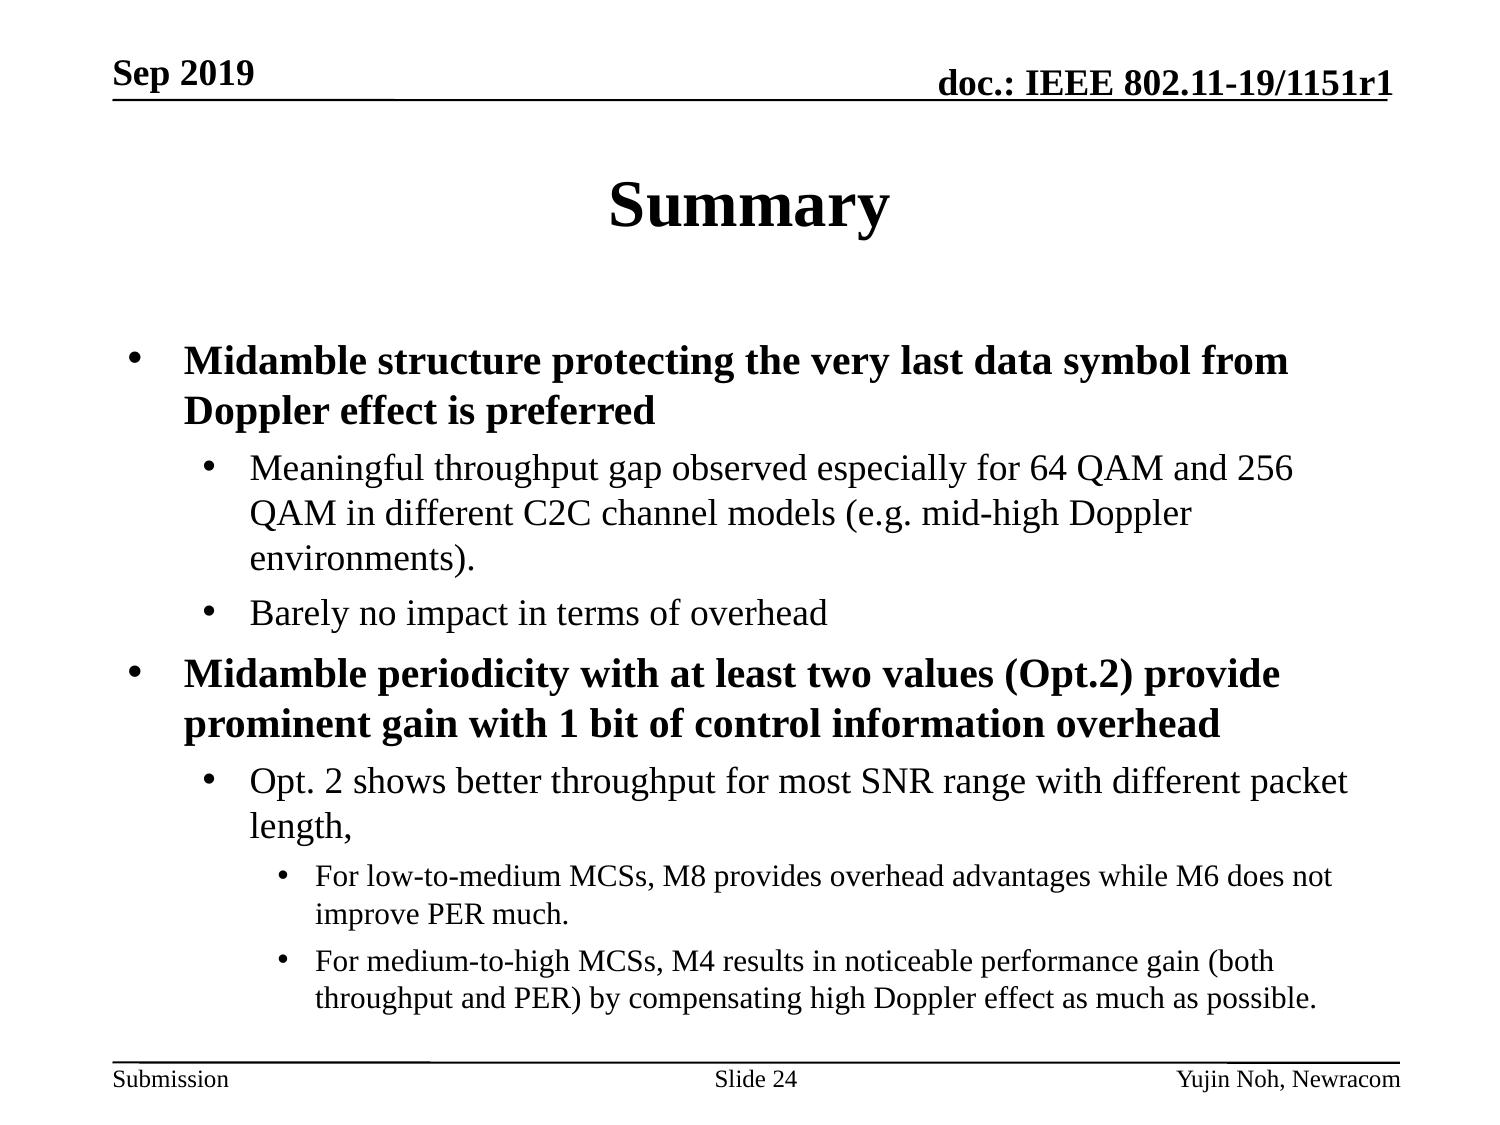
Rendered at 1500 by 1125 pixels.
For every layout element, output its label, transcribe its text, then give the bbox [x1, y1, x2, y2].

list Midamble structure protecting the very last data symbol from Doppler effect is preferred Meaningful throughput gap observed especially for 64 QAM and 256 QAM in different C2C channel models (e.g. mid-high Doppler environments). Barely no impact in terms of overhead Midamble periodicity with at least two values (Opt.2) provide prominent gain with 1 bit of control information overhead Opt. 2 shows better throughput for most SNR range with different packet length, For low-to-medium MCSs, M8 provides overhead advantages while M6 does not improve PER much. For medium-to-high MCSs, M4 results in noticeable performance gain (both throughput and PER) by compensating high Doppler effect as much as possible. [112, 324, 1388, 1051]
title Summary [112, 112, 1388, 288]
footer Yujin Noh, Newracom [878, 1061, 1402, 1093]
slide_number Slide 24 [712, 1061, 800, 1123]
